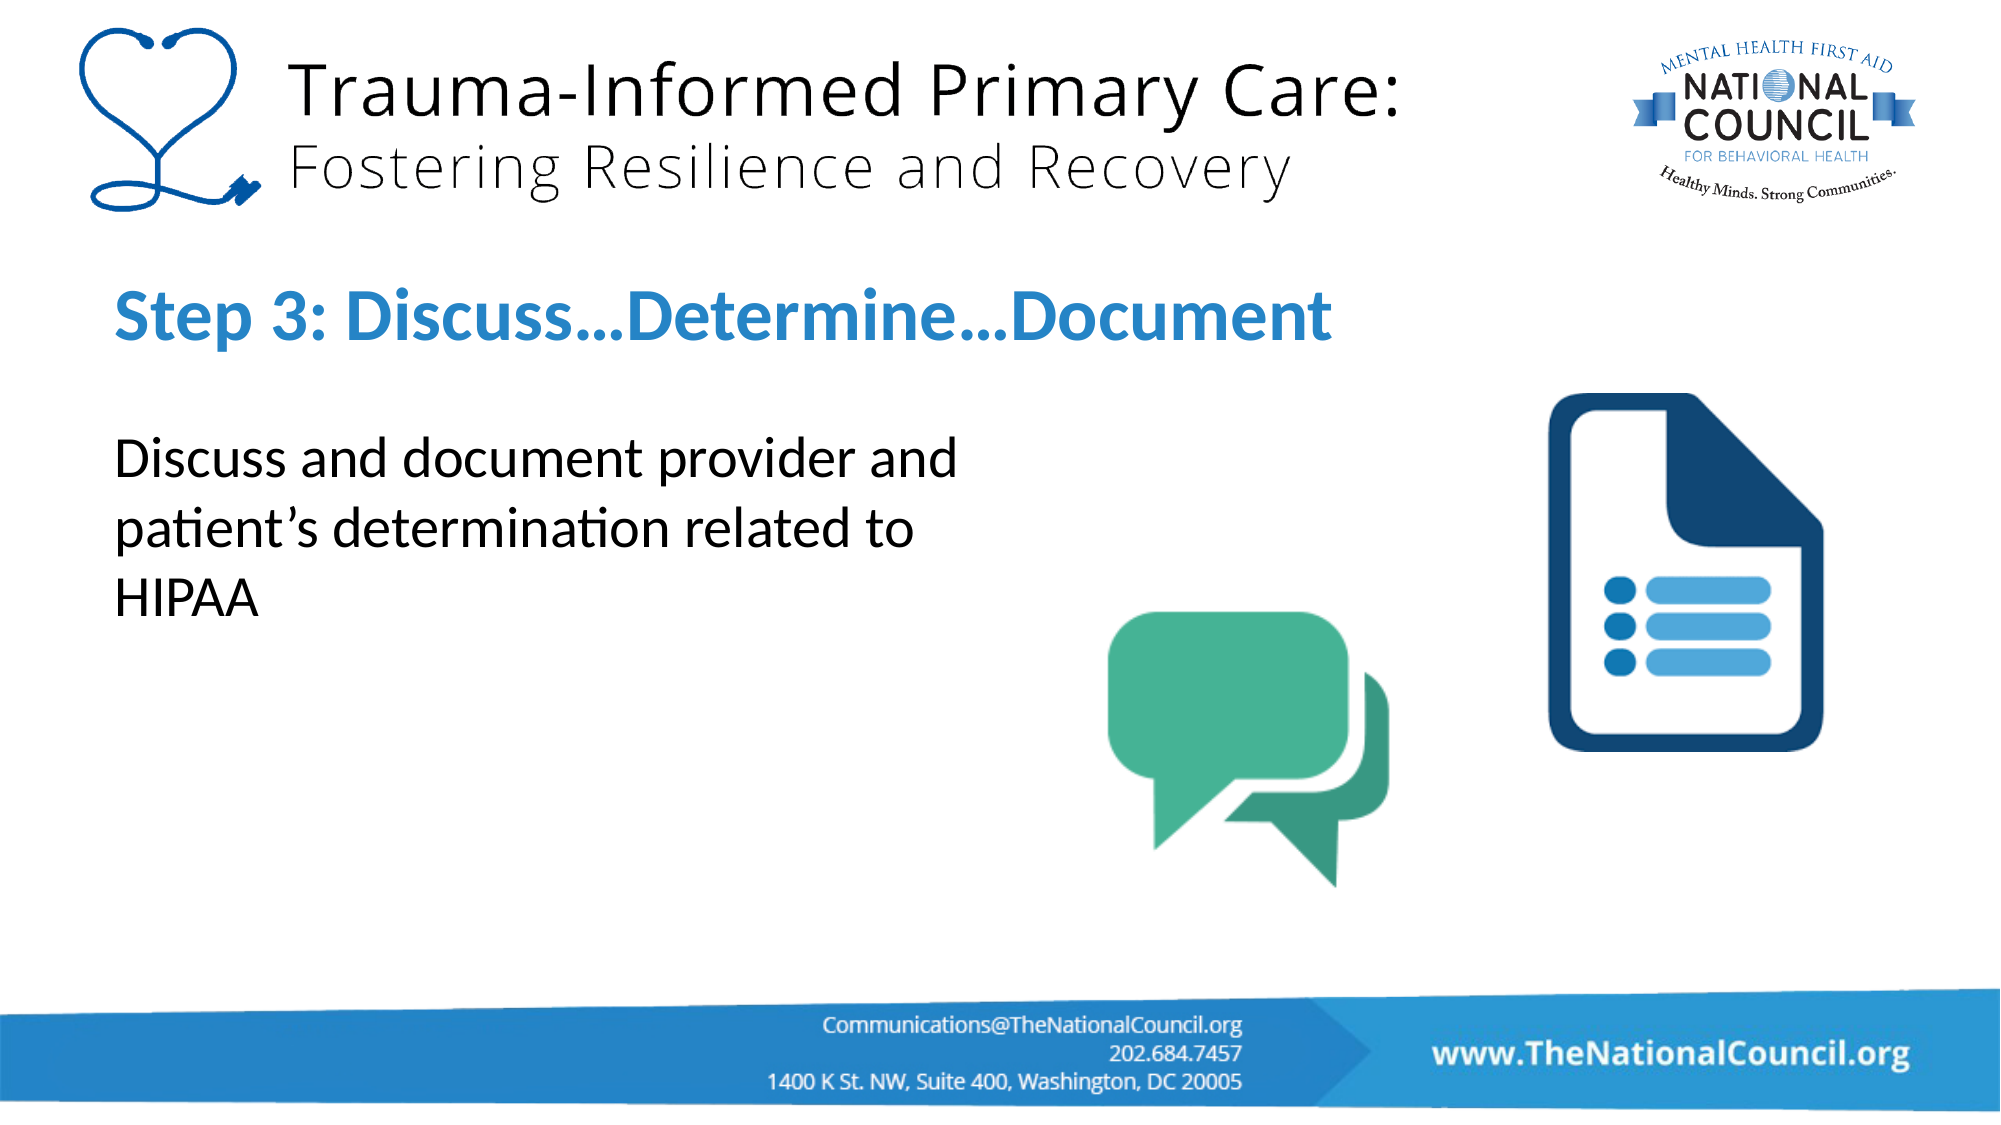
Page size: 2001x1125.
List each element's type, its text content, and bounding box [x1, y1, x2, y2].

picture [1513, 393, 1859, 752]
picture [0, 21, 1985, 221]
title Step 3: Discuss…Determine…Document [99, 269, 1900, 352]
list Discuss and document provider and patient’s determination related to HIPAA [99, 411, 984, 961]
picture [0, 975, 2000, 1125]
picture [1033, 517, 1434, 933]
